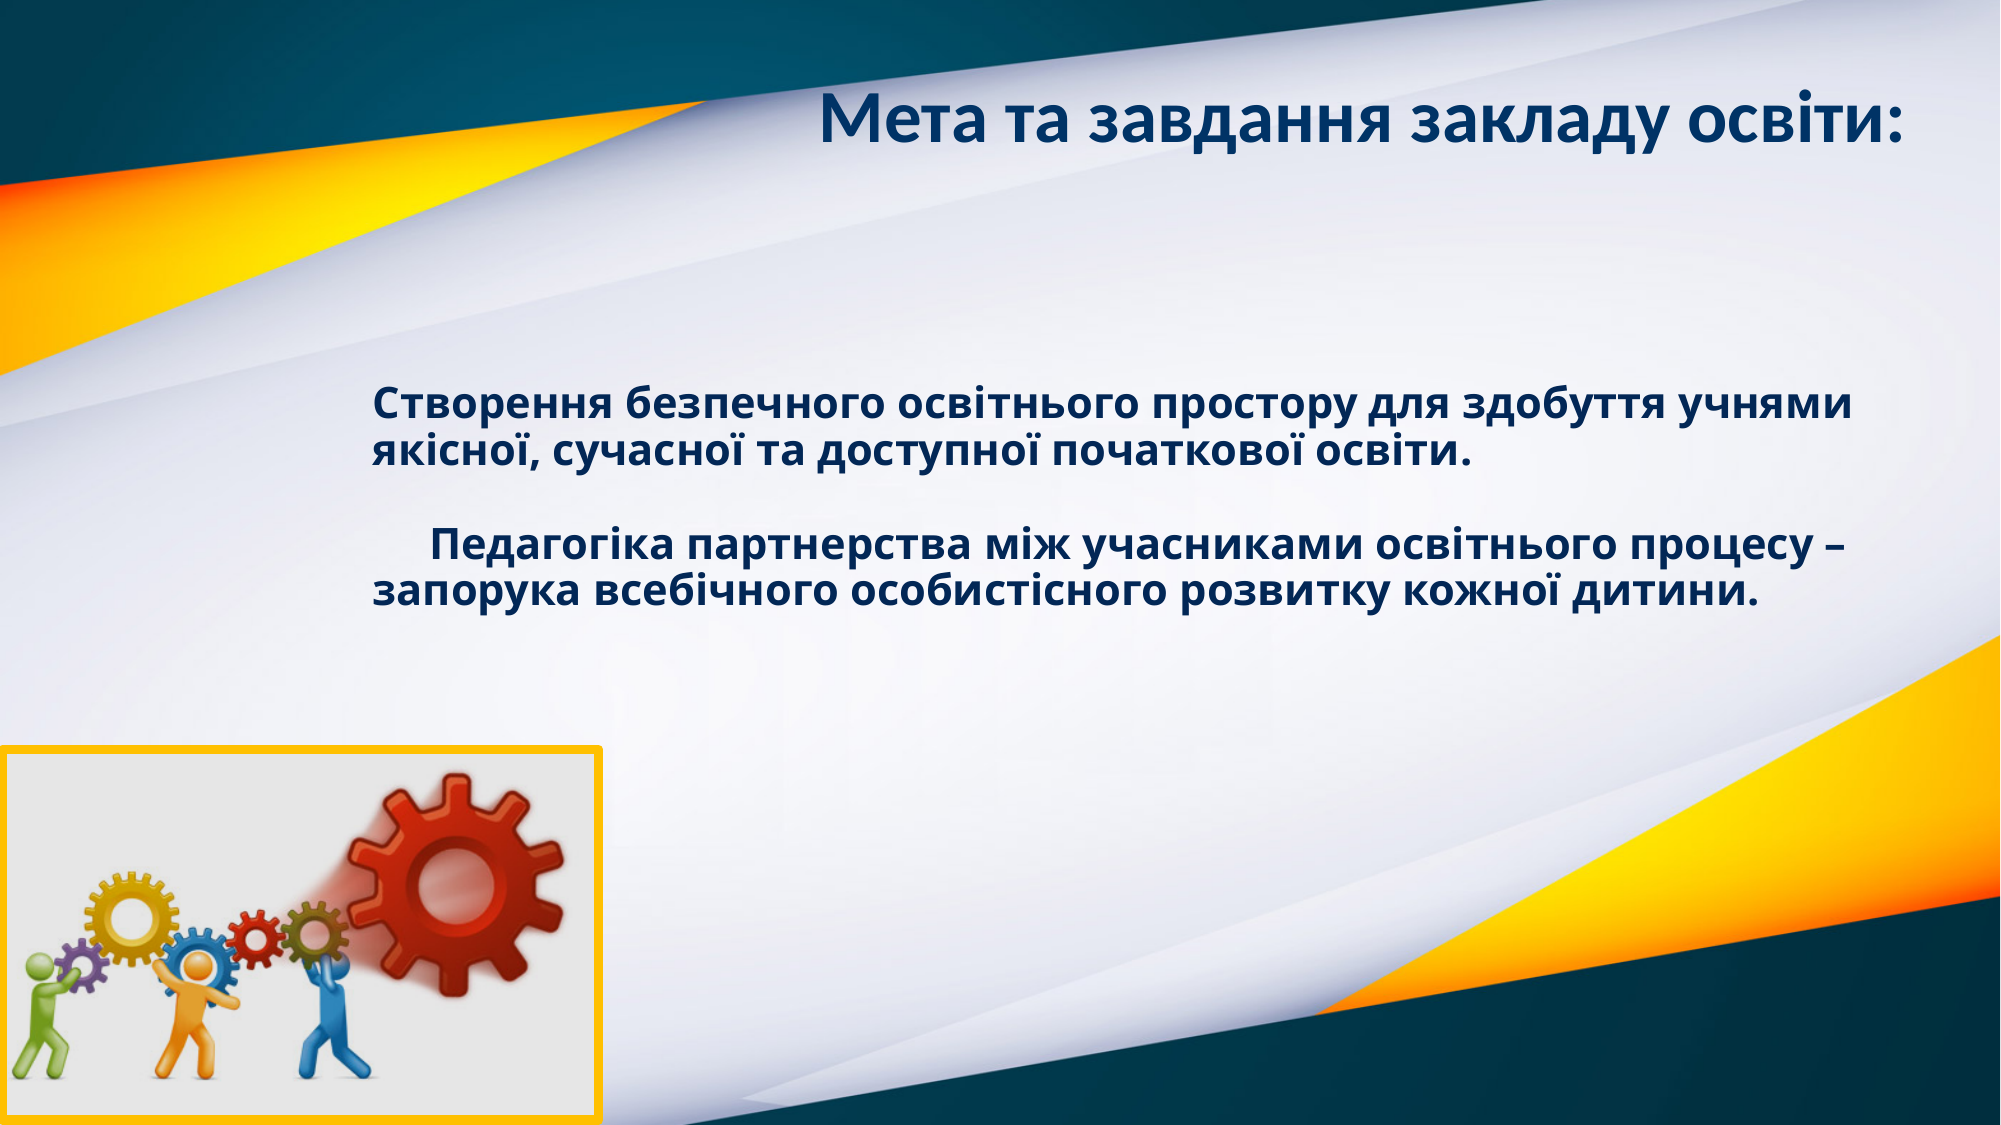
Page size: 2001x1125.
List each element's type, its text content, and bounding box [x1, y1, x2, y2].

text_box Мета та завдання закладу освіти: [726, 60, 2000, 166]
picture [0, 0, 2001, 1125]
title Створення безпечного освітнього простору для здобуття учнями якісної, сучасної та доступної початкової освіти. Педагогіка партнерства між учасниками освітнього процесу – запорука всебічного особистісного розвитку кожної дитини. [357, 373, 2000, 733]
picture [7, 754, 594, 1116]
